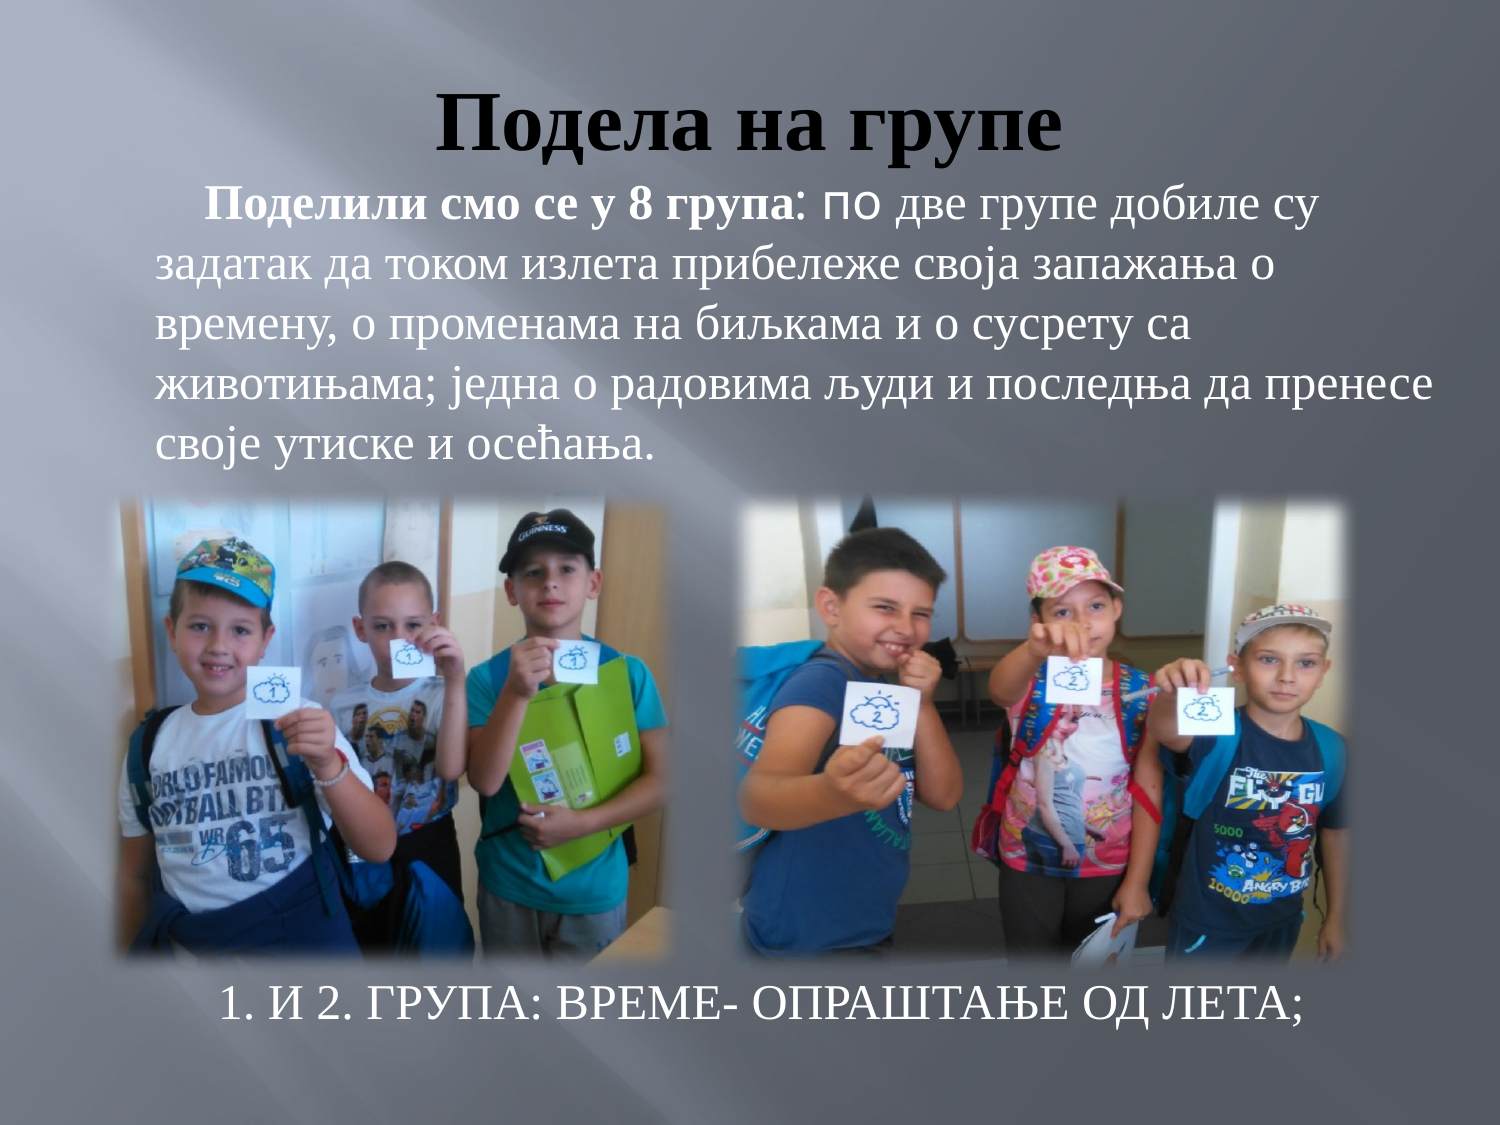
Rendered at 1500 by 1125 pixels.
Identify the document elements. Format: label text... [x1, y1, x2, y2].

picture [724, 487, 1361, 976]
list Поделили смо се у 8 група: по две групе добиле су задатак да током излета прибележе своја запажања о времену, о променама на биљкама и о сусрету са животињама; једна о радовима људи и последња да пренесе своје утиске и осећања. 1. И 2. ГРУПА: ВРЕМЕ- ОПРАШТАЊЕ ОД ЛЕТА; [50, 162, 1450, 1088]
picture [99, 487, 684, 976]
title Подела на групе [75, 45, 1425, 162]
